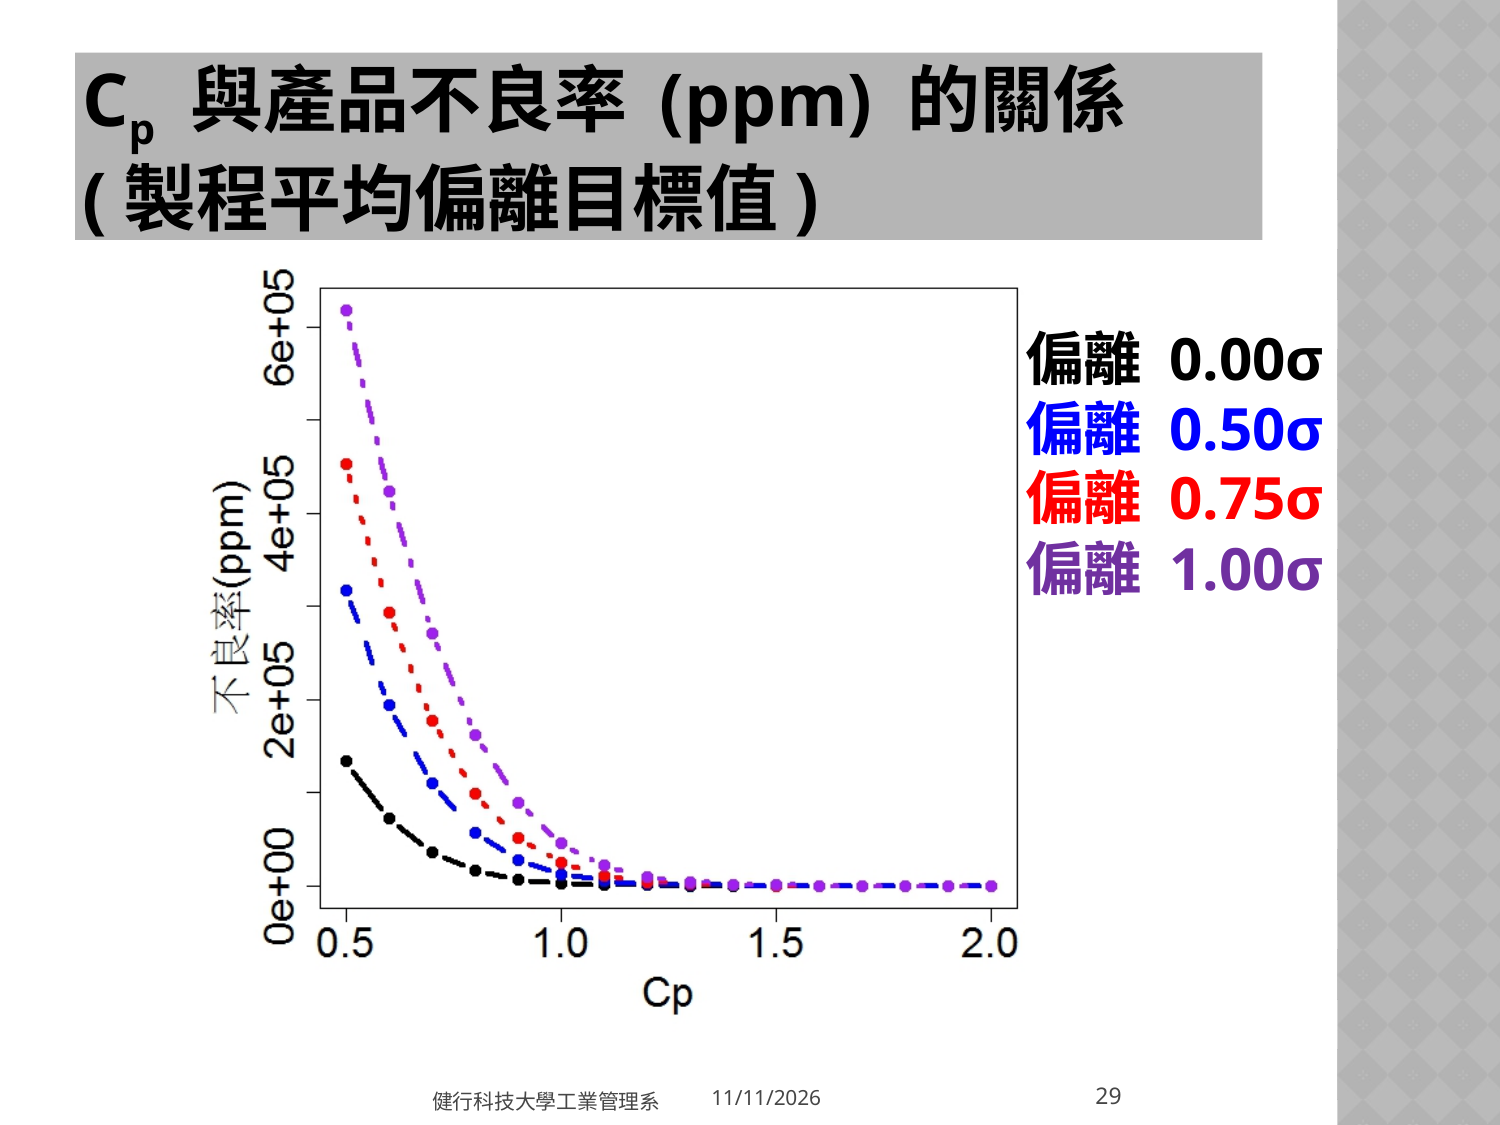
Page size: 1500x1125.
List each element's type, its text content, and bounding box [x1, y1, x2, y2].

slide_number 29 [1025, 1075, 1122, 1113]
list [169, 263, 1168, 1060]
title Cp 與產品不良率 (ppm) 的關係 (製程平均偏離目標值) [75, 52, 1263, 240]
footer 健行科技大學工業管理系 [75, 1075, 675, 1114]
text_box 偏離 0.00σ 偏離 0.50σ 偏離 0.75σ 偏離 1.00σ [1172, 314, 1355, 610]
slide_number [696, 1075, 1025, 1113]
